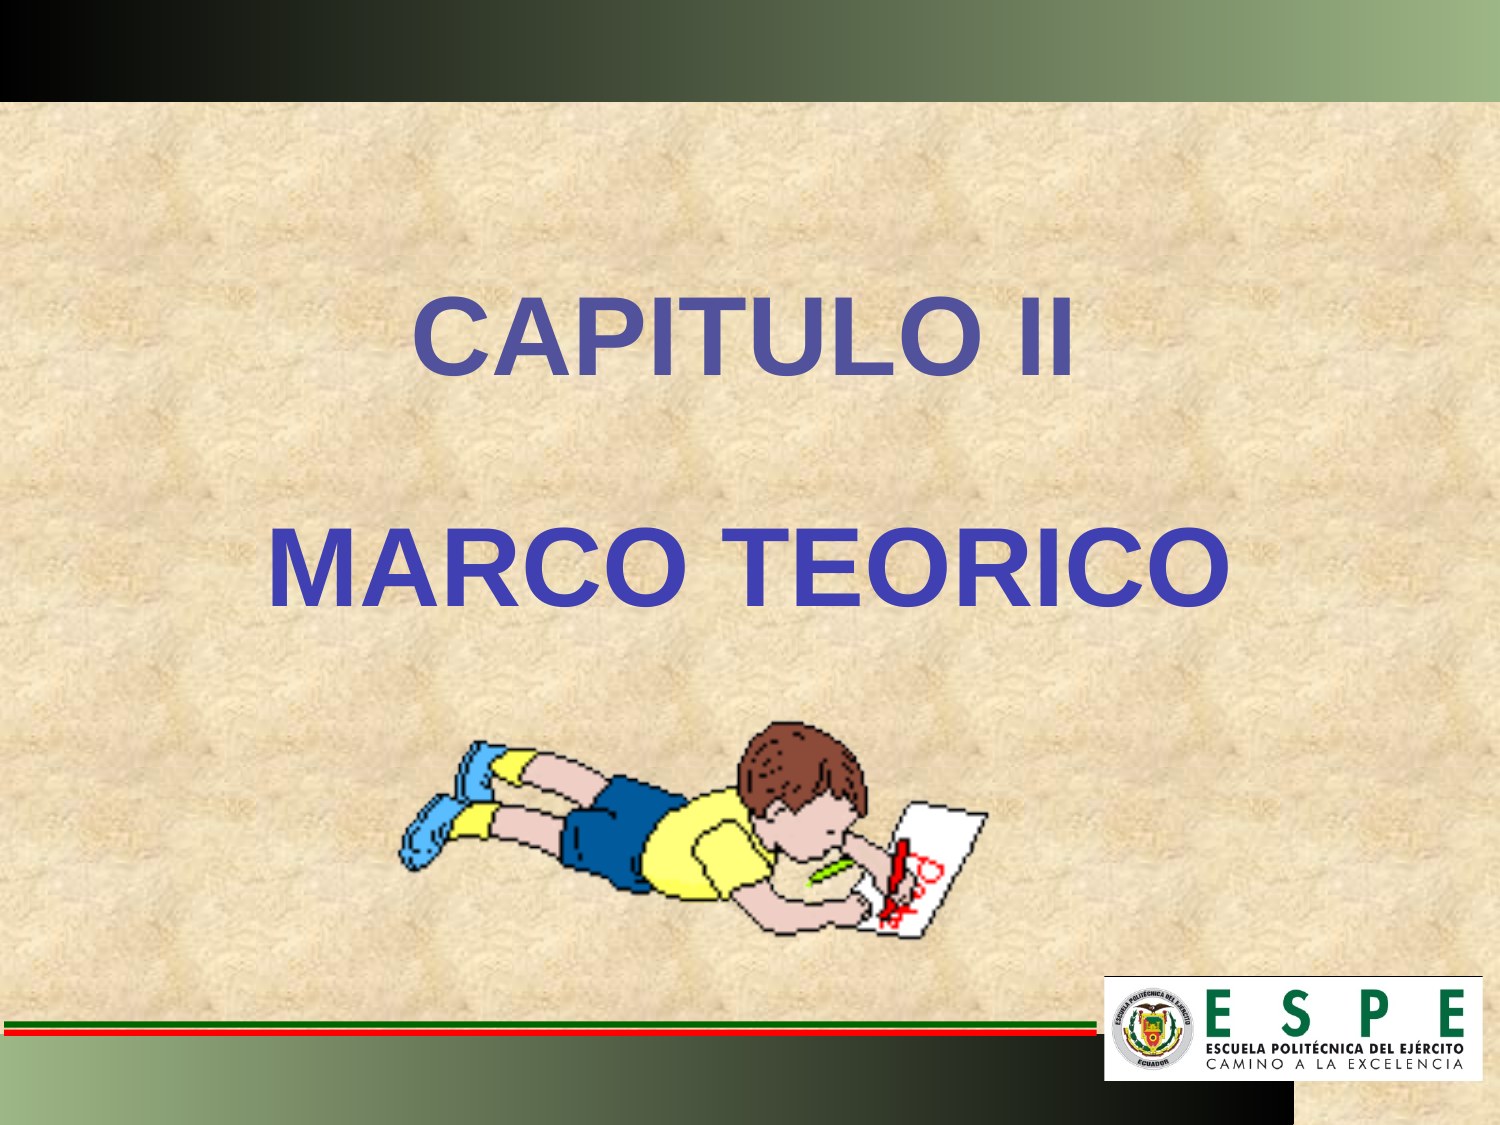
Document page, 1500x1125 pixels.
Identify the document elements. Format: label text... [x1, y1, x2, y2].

text_box CAPITULO II [394, 255, 1094, 406]
picture [0, 102, 1500, 1125]
text_box MARCO TEORICO [250, 486, 1250, 637]
